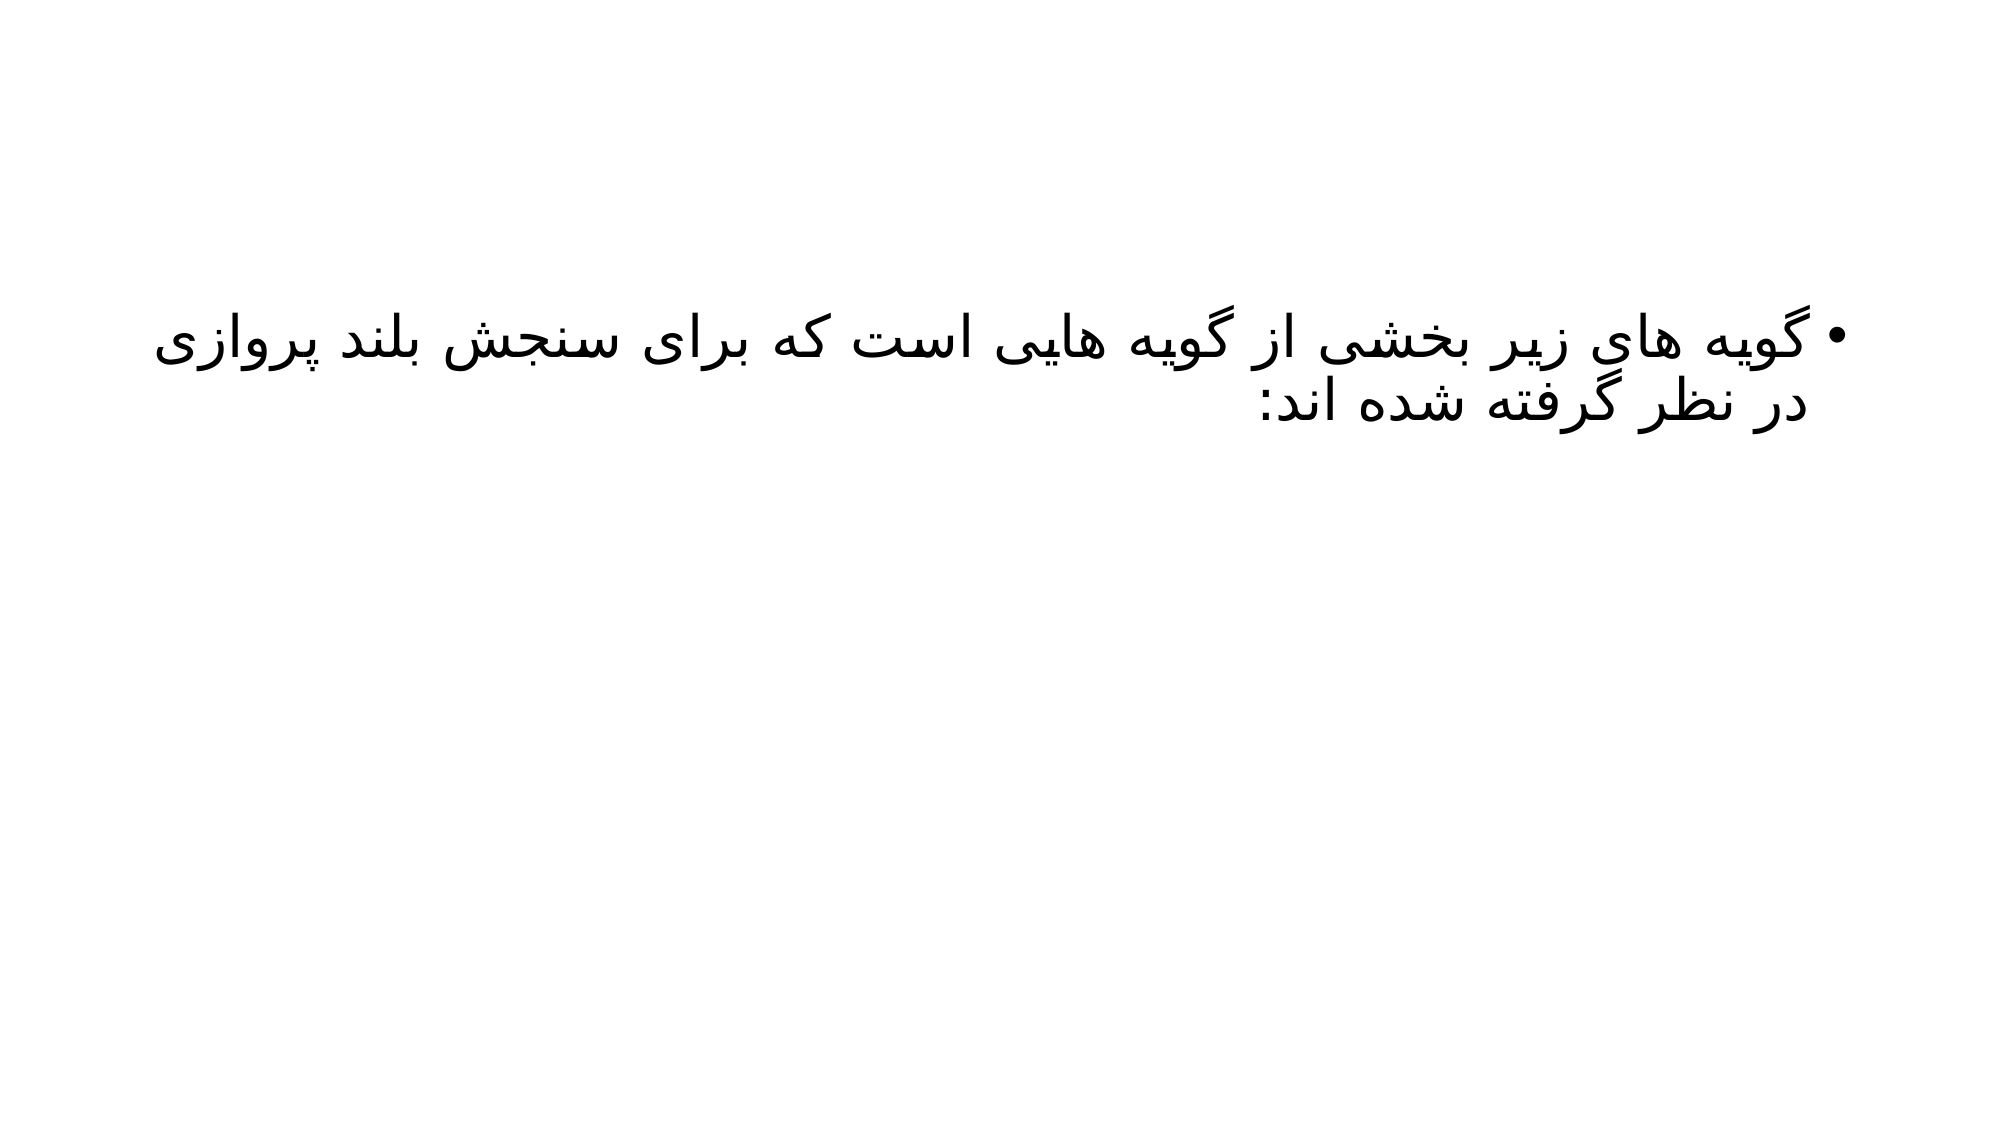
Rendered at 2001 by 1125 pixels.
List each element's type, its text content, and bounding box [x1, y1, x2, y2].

list گویه های زیر بخشی از گویه هایی است که برای سنجش بلند پروازی در نظر گرفته شده اند: [137, 299, 1863, 1014]
